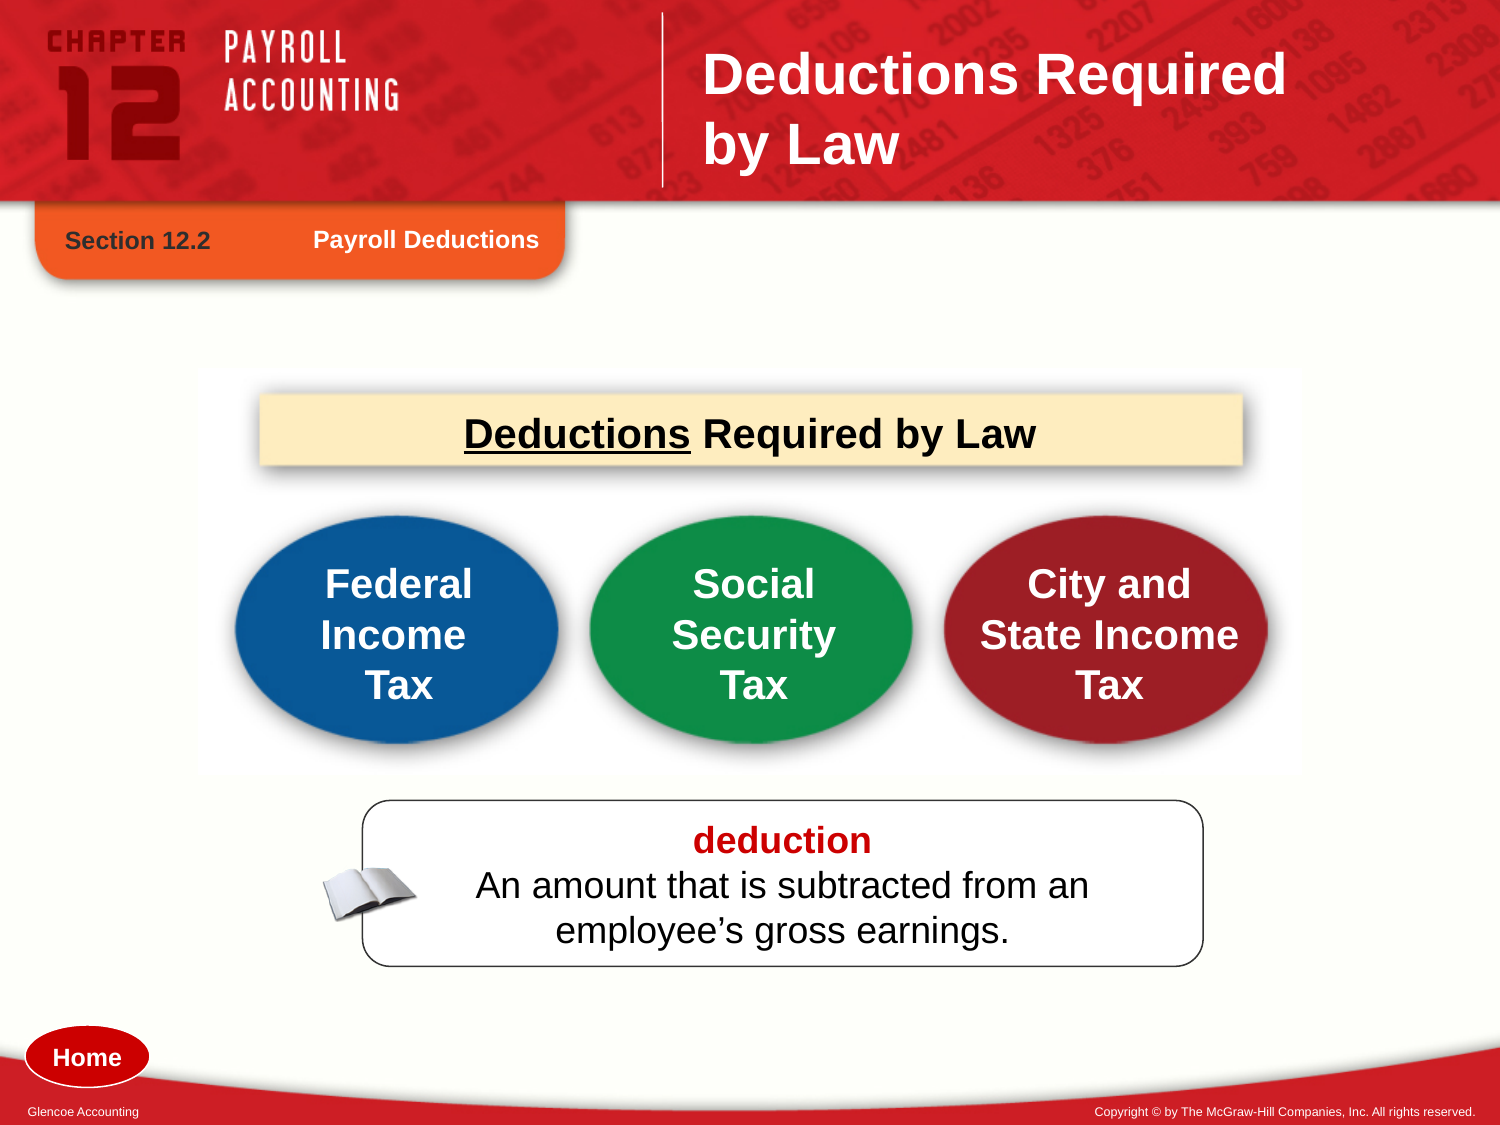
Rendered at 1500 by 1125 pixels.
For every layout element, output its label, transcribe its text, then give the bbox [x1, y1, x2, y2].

footer Glencoe Accounting [12, 1096, 438, 1122]
text_box deduction An amount that is subtracted from an employee’s gross earnings. [362, 800, 1204, 967]
text_box Section 12.2 [49, 217, 263, 263]
text_box Payroll Deductions [205, 216, 555, 262]
text_box Home [24, 1024, 151, 1088]
picture [0, 0, 1500, 1125]
title Deductions Required by Law [687, 24, 1494, 188]
